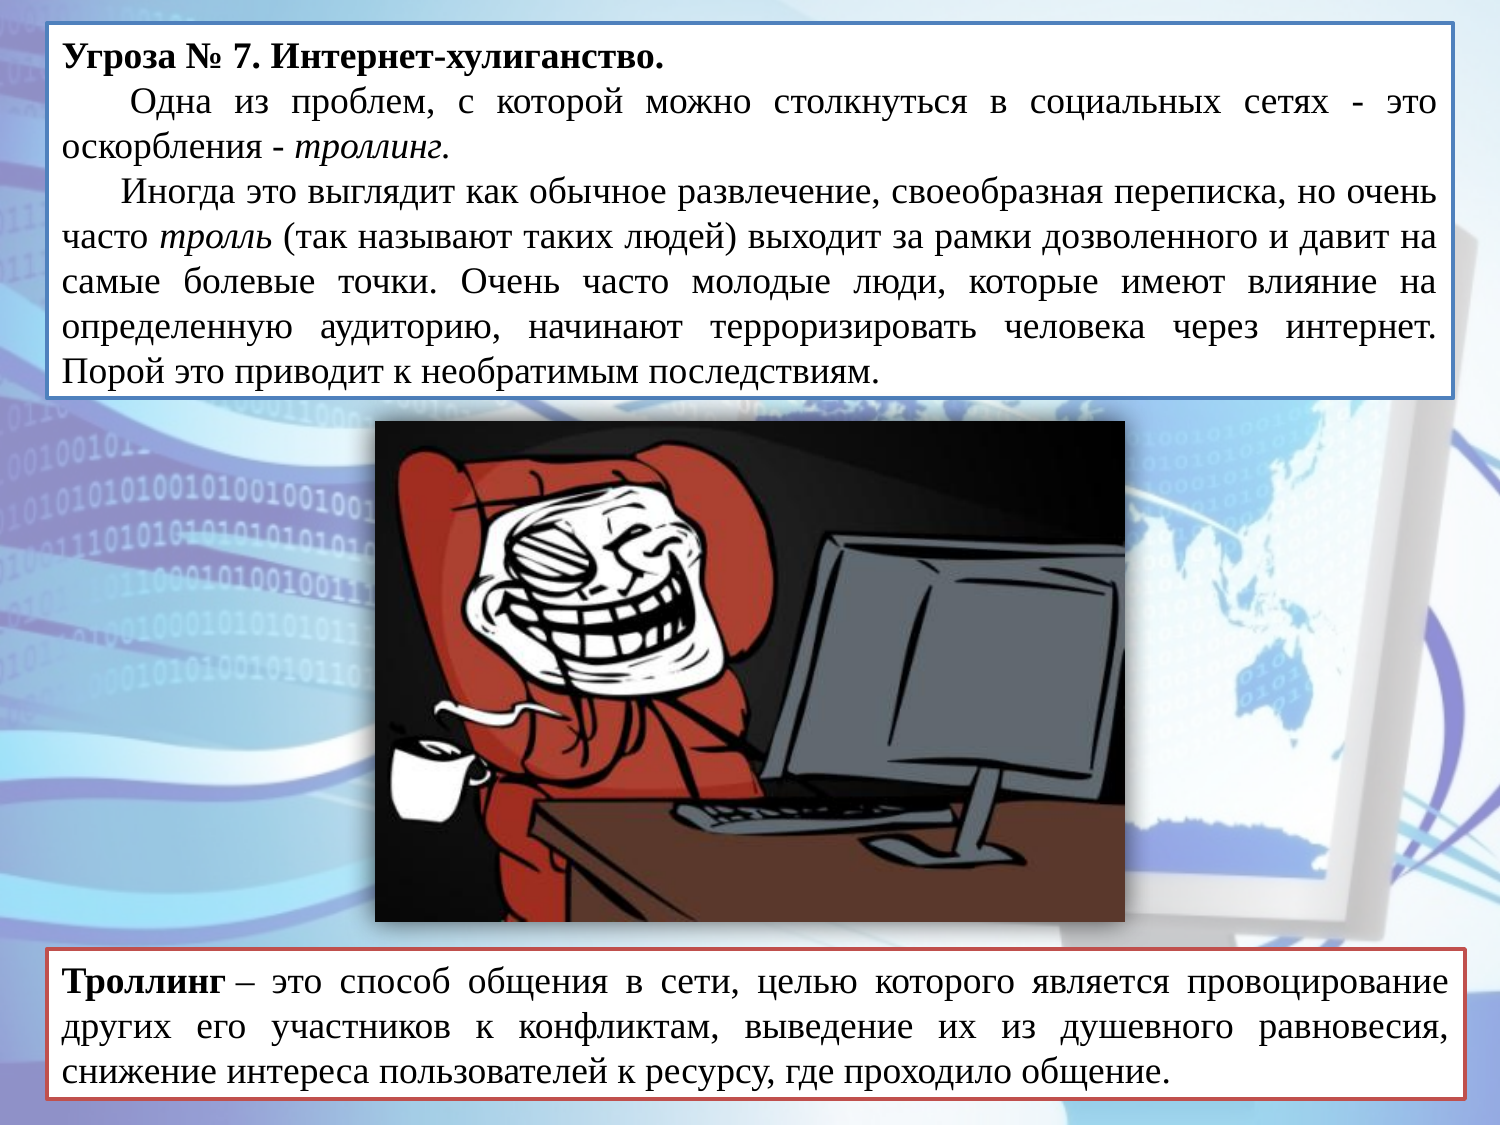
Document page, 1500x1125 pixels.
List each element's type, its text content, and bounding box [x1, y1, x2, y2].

text_box Троллинг – это способ общения в сети, целью которого является провоцирование других его участников к конфликтам, выведение их из душевного равновесия, снижение интереса пользователей к ресурсу, где проходило общение. [45, 947, 1467, 1101]
text_box Угроза № 7. Интернет-хулиганство. Одна из проблем, с которой можно столкнуться в социальных сетях - это оскорбления - троллинг. Иногда это выглядит как обычное развлечение, своеобразная переписка, но очень часто тролль (так называют таких людей) выходит за рамки дозволенного и давит на самые болевые точки. Очень часто молодые люди, которые имеют влияние на определенную аудиторию, начинают терроризировать человека через интернет. Порой это приводит к необратимым последствиям. [45, 21, 1455, 400]
picture [374, 421, 1126, 923]
